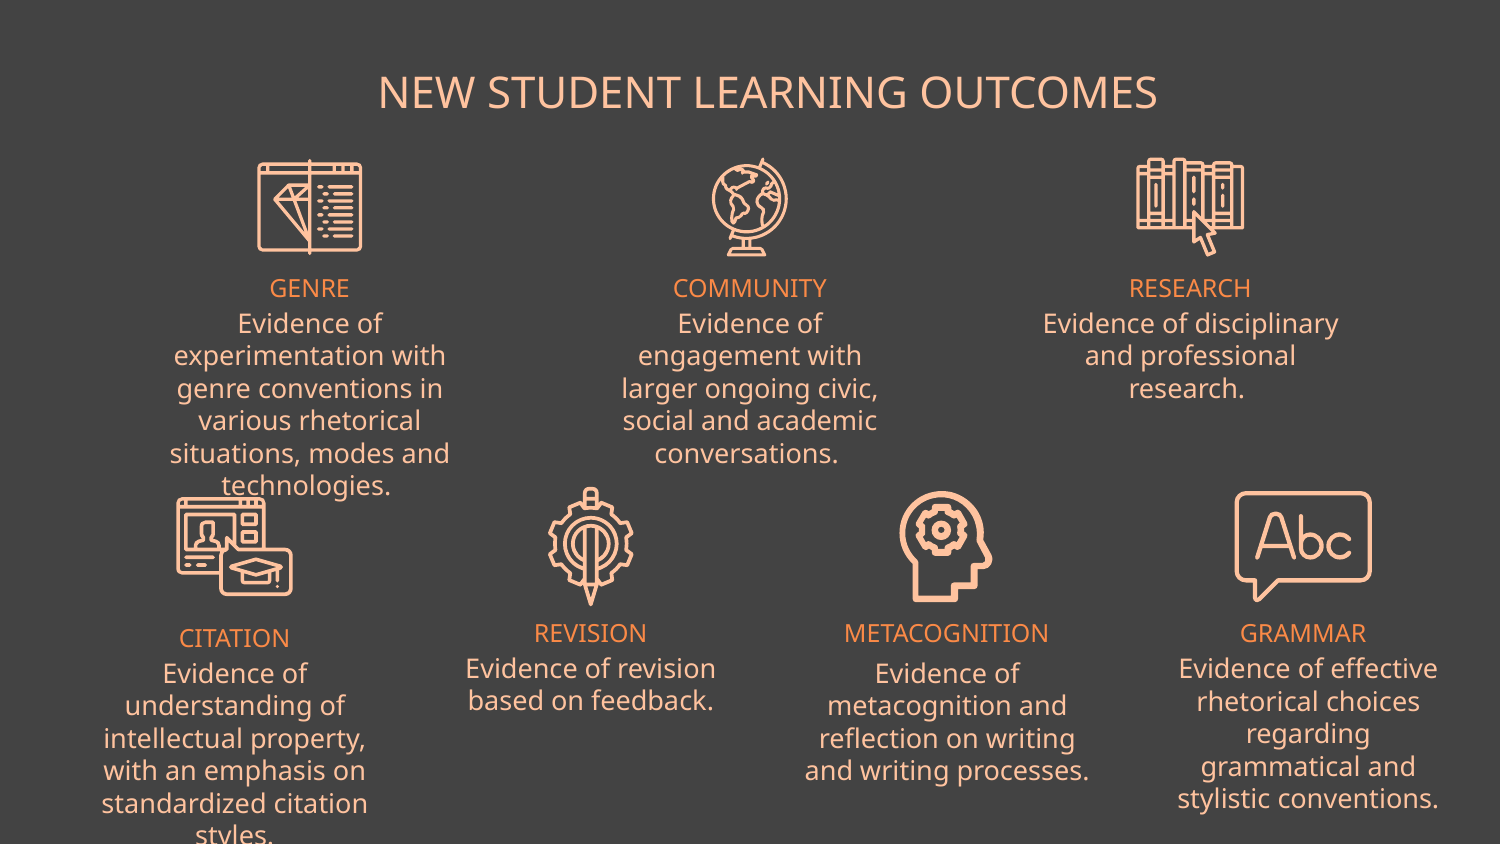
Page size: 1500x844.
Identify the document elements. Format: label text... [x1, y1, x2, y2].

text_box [257, 158, 363, 256]
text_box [1136, 157, 1245, 257]
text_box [710, 157, 790, 257]
subtitle Evidence of experimentation with genre conventions in various rhetorical situations, modes and technologies. [154, 306, 466, 364]
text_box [1234, 490, 1373, 603]
text_box [548, 486, 634, 607]
title CITATION [83, 586, 386, 653]
subtitle Evidence of engagement with larger ongoing civic, social and academic conversations. [599, 306, 902, 364]
subtitle Evidence of revision based on feedback. [439, 651, 742, 709]
subtitle Evidence of disciplinary and professional research. [1039, 306, 1342, 364]
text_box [899, 490, 995, 603]
title REVISION [439, 581, 742, 648]
title GENRE [158, 236, 461, 303]
title NEW STUDENT LEARNING OUTCOMES [67, 51, 1469, 118]
subtitle Evidence of understanding of intellectual property, with an emphasis on standardized citation styles. [83, 656, 386, 714]
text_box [176, 496, 294, 597]
title RESEARCH [1039, 236, 1342, 303]
title GRAMMAR [1152, 581, 1455, 648]
title METACOGNITION [796, 581, 1099, 648]
title COMMUNITY [599, 236, 902, 303]
text_box Evidence of effective rhetorical choices regarding grammatical and stylistic conventions. [1152, 636, 1465, 733]
subtitle Evidence of metacognition and reflection on writing and writing processes. [796, 656, 1099, 714]
